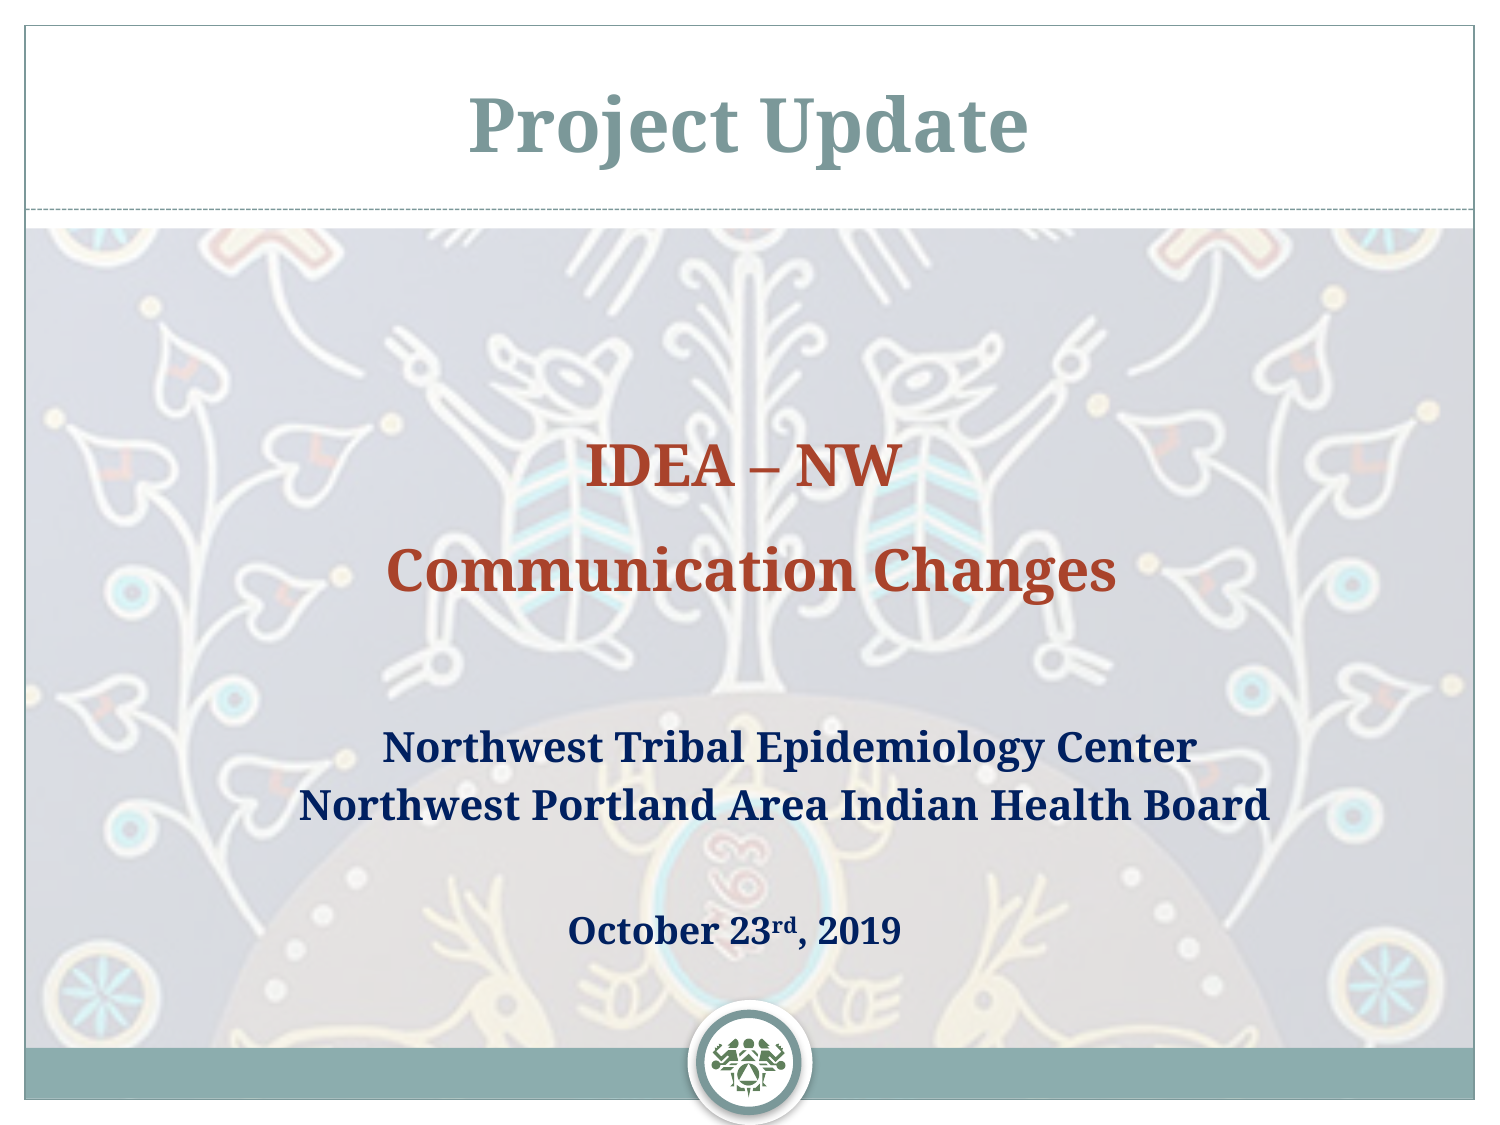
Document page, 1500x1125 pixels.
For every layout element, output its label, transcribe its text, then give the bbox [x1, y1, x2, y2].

subtitle Northwest Tribal Epidemiology Center Northwest Portland Area Indian Health Board [208, 713, 1372, 852]
text_box Project Update [24, 34, 1475, 210]
text_box October 23rd, 2019 [0, 899, 1450, 960]
text_box IDEA – NW Communication Changes [370, 385, 1134, 611]
title [24, 275, 1475, 525]
